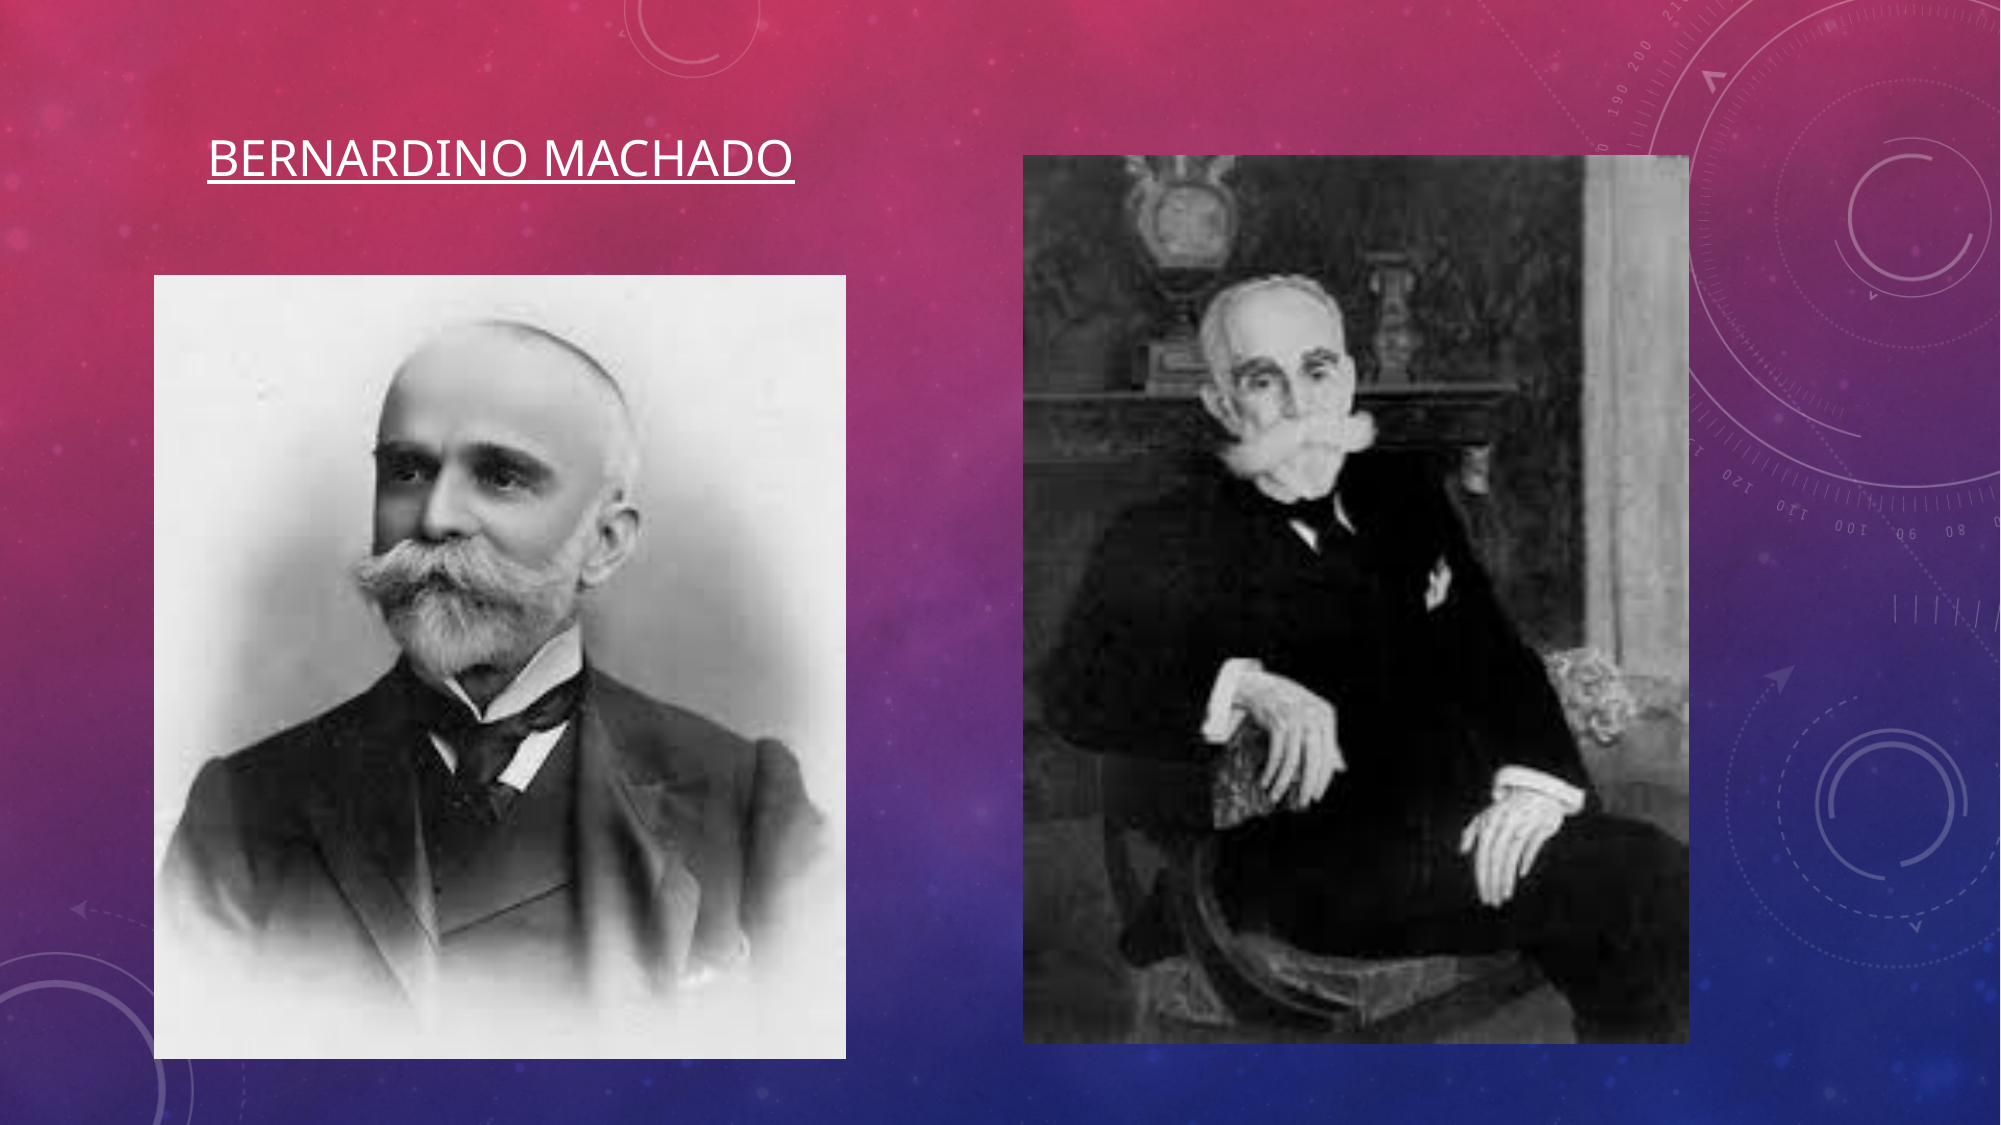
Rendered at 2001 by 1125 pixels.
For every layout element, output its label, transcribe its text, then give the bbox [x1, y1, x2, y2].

picture [0, 0, 2001, 1125]
title Bernardino machado [192, 36, 1854, 276]
